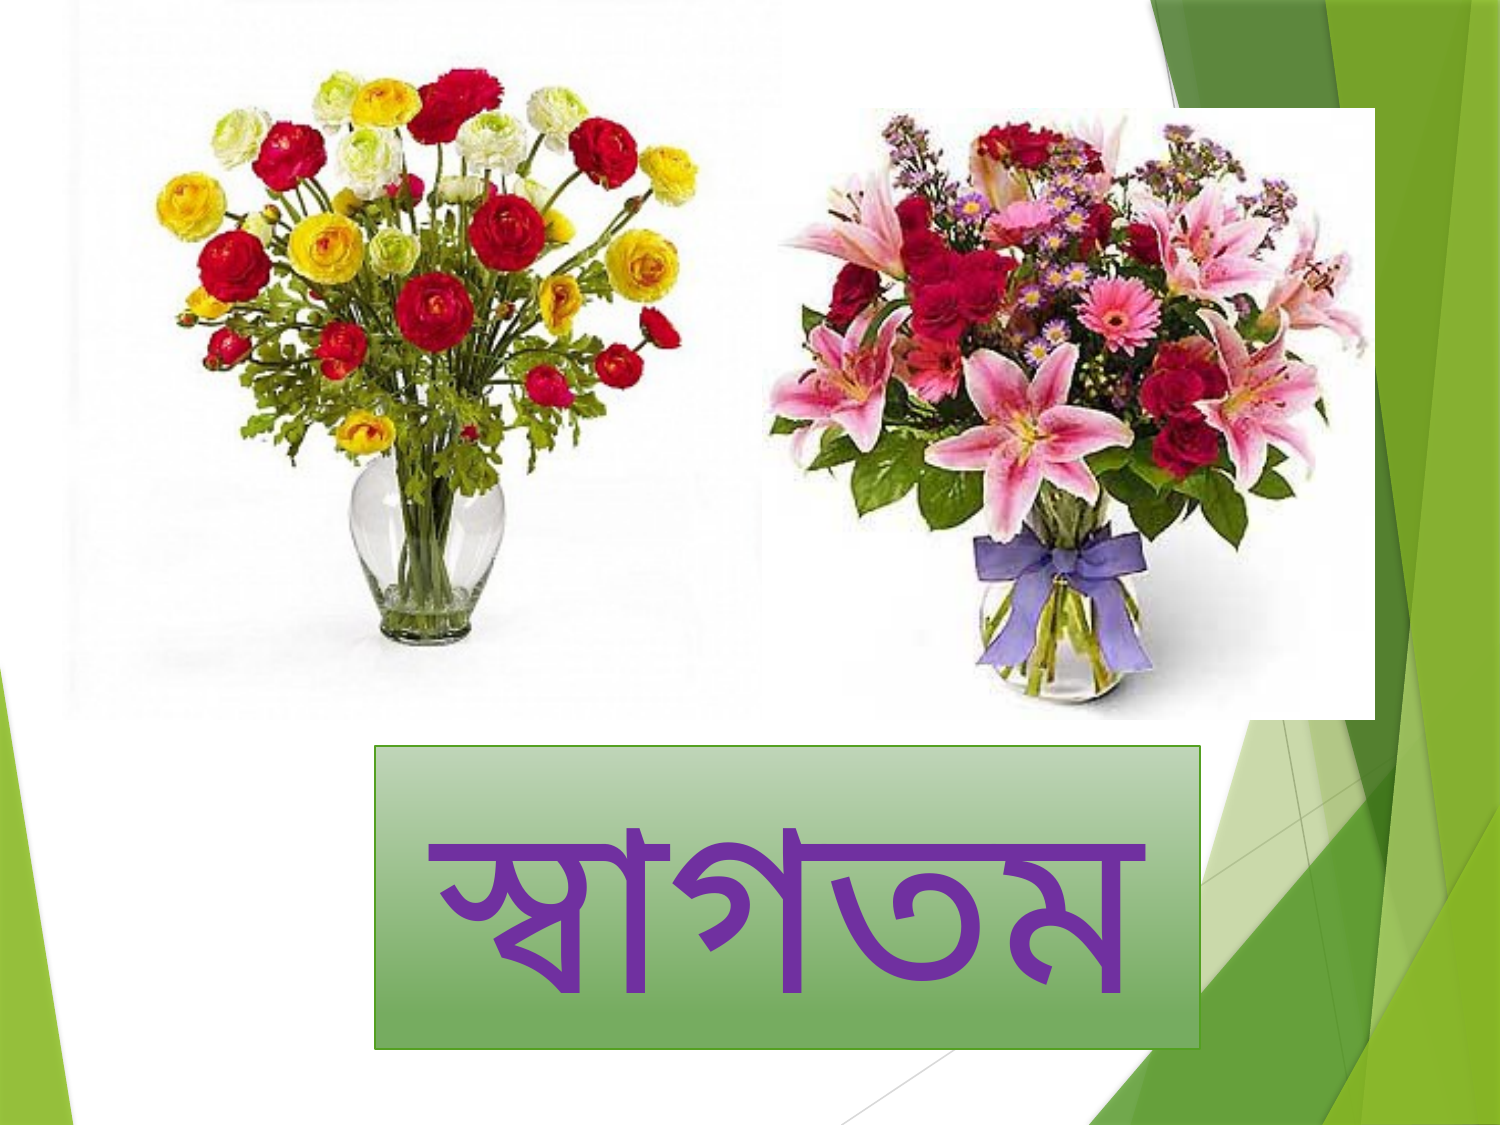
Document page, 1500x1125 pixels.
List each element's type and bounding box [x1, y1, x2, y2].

text_box [61, 0, 1376, 1053]
